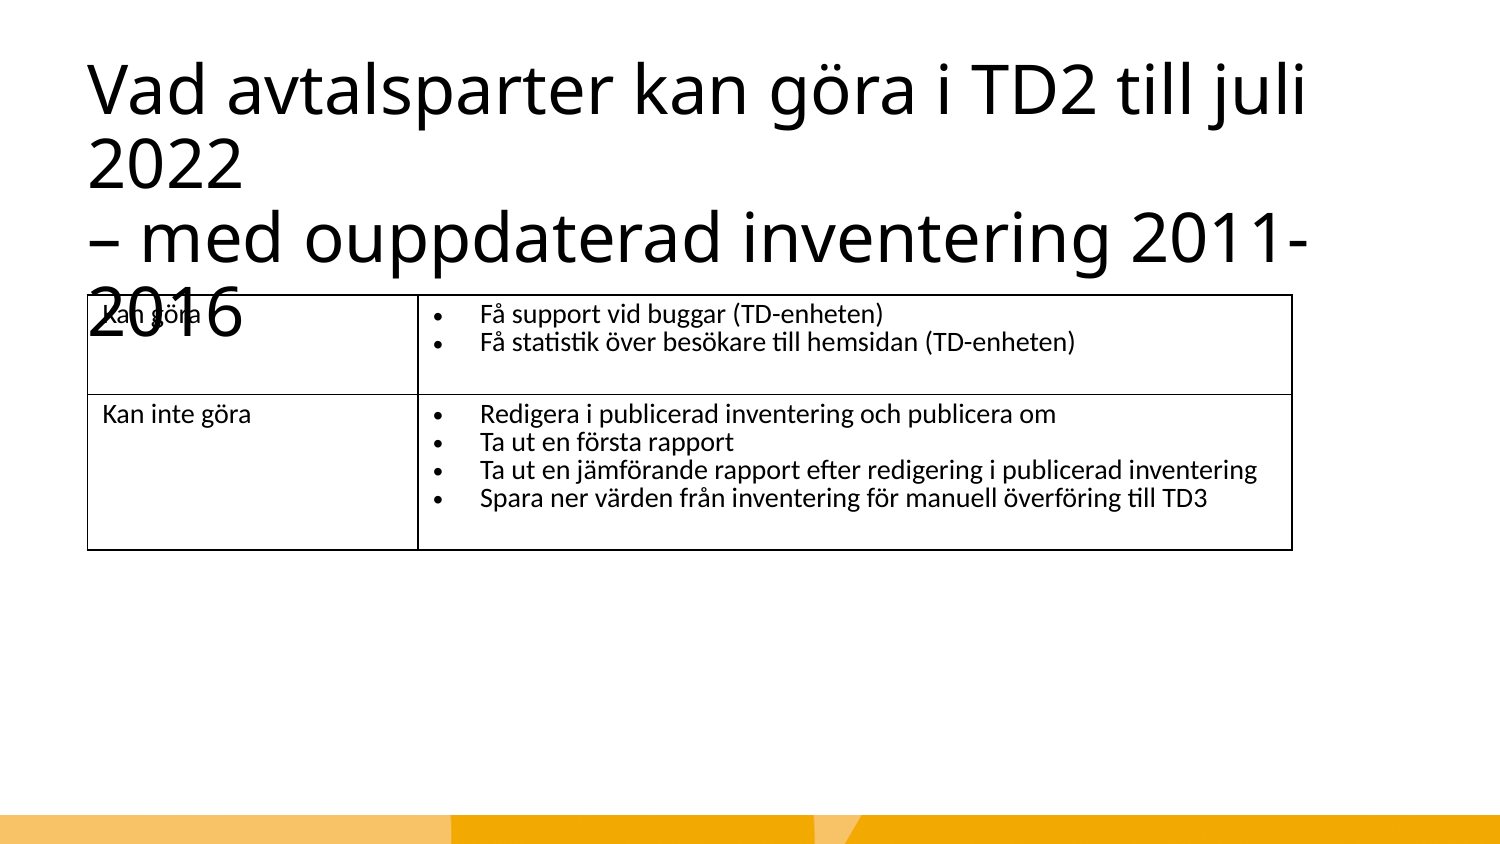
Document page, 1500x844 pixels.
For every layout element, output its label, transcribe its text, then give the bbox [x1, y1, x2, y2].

table_cell Redigera i publicerad inventering och publicera om Ta ut en första rapport Ta ut en jämförande rapport efter redigering i publicerad inventering Spara ner värden från inventering för manuell överföring till TD3 [419, 395, 1291, 549]
picture [0, 815, 1500, 844]
title Vad avtalsparter kan göra i TD2 till juli 2022 – med ouppdaterad inventering 2011-2016 [87, 118, 1413, 289]
table_cell Kan inte göra [88, 395, 417, 549]
table_header Kan göra [88, 296, 417, 394]
table_header Få support vid buggar (TD-enheten) Få statistik över besökare till hemsidan (TD-enheten) [419, 296, 1291, 394]
